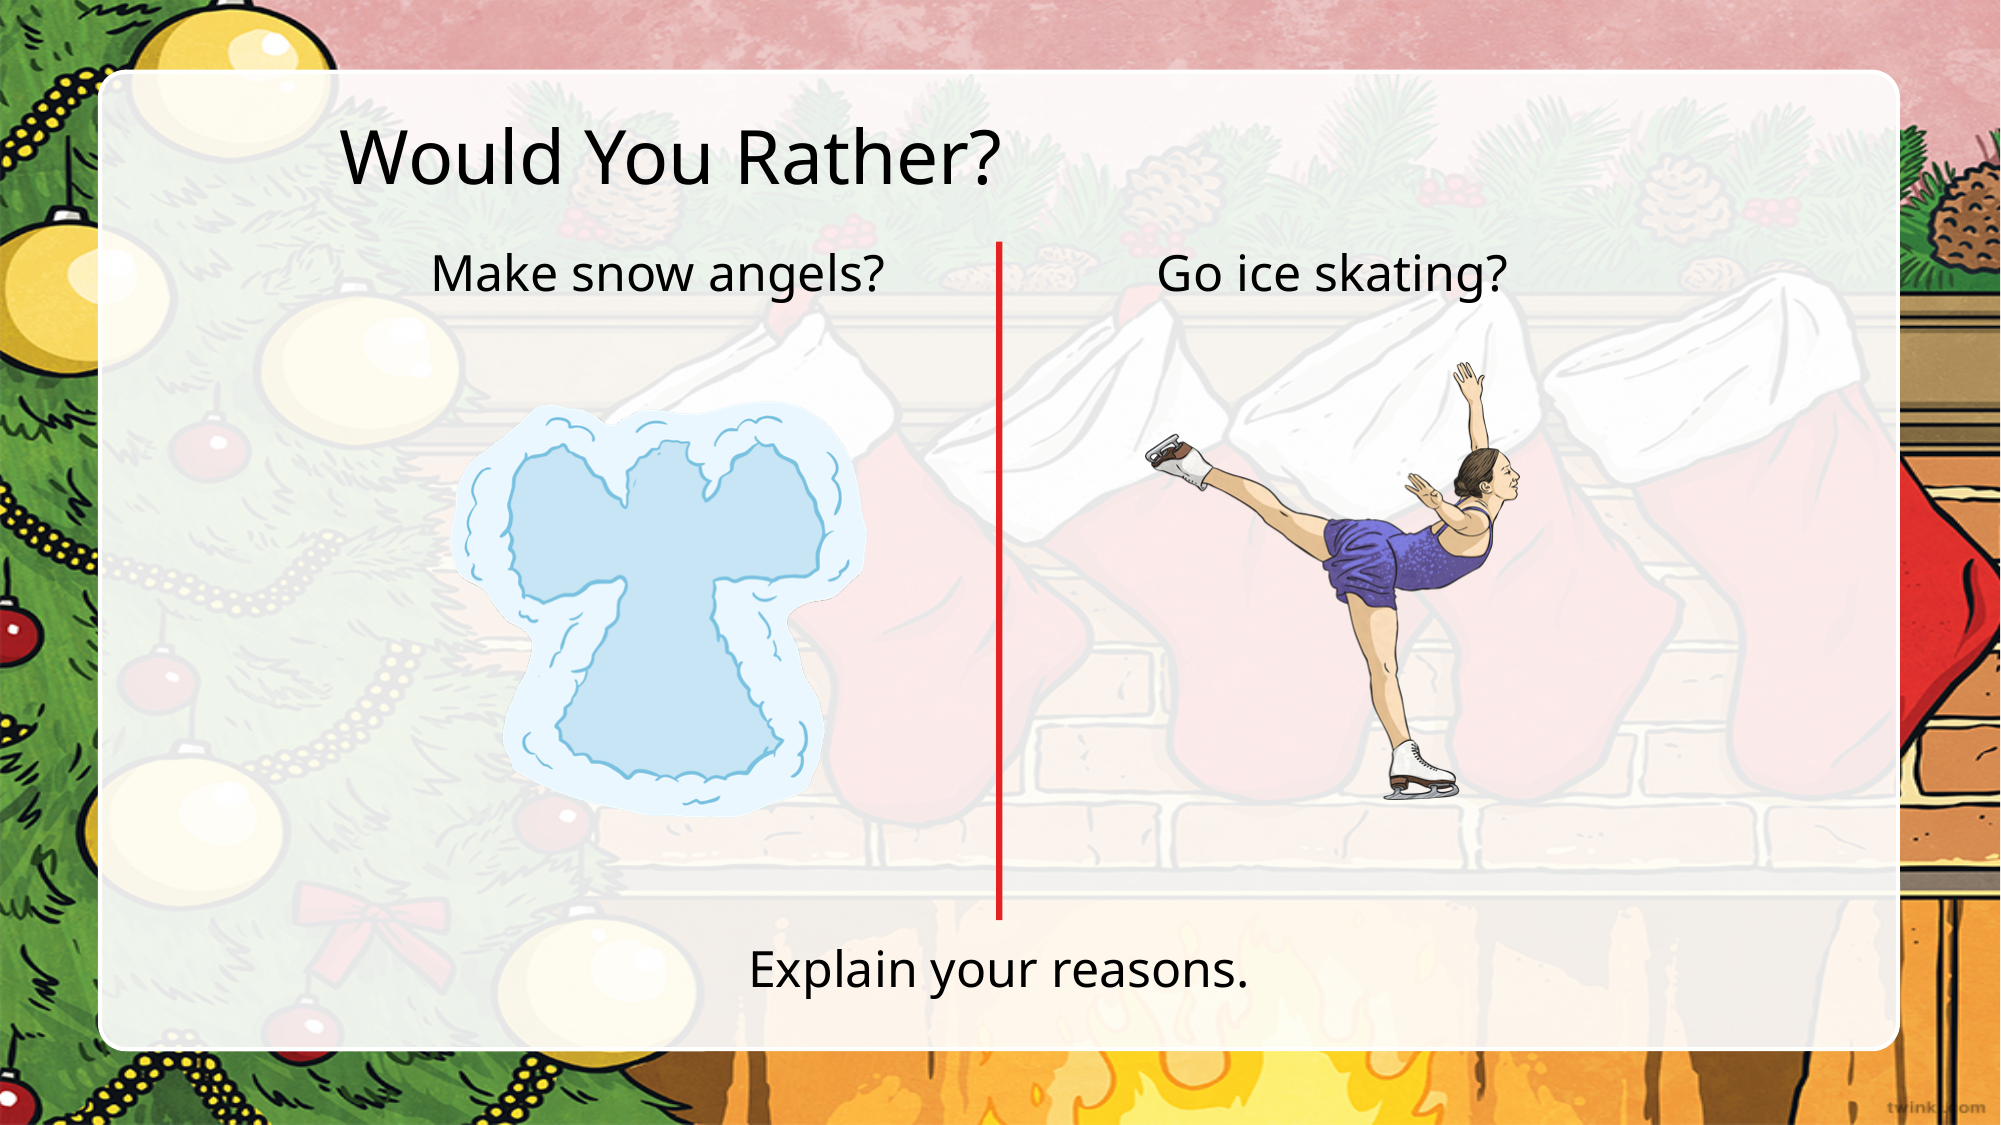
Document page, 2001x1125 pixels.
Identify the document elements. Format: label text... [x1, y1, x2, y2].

picture [0, 0, 2001, 1125]
text_box Go ice skating? [1095, 241, 1570, 320]
text_box Explain your reasons. [537, 920, 1461, 1016]
title Would You Rather? [324, 78, 1674, 242]
text_box Make snow angels? [391, 241, 925, 320]
